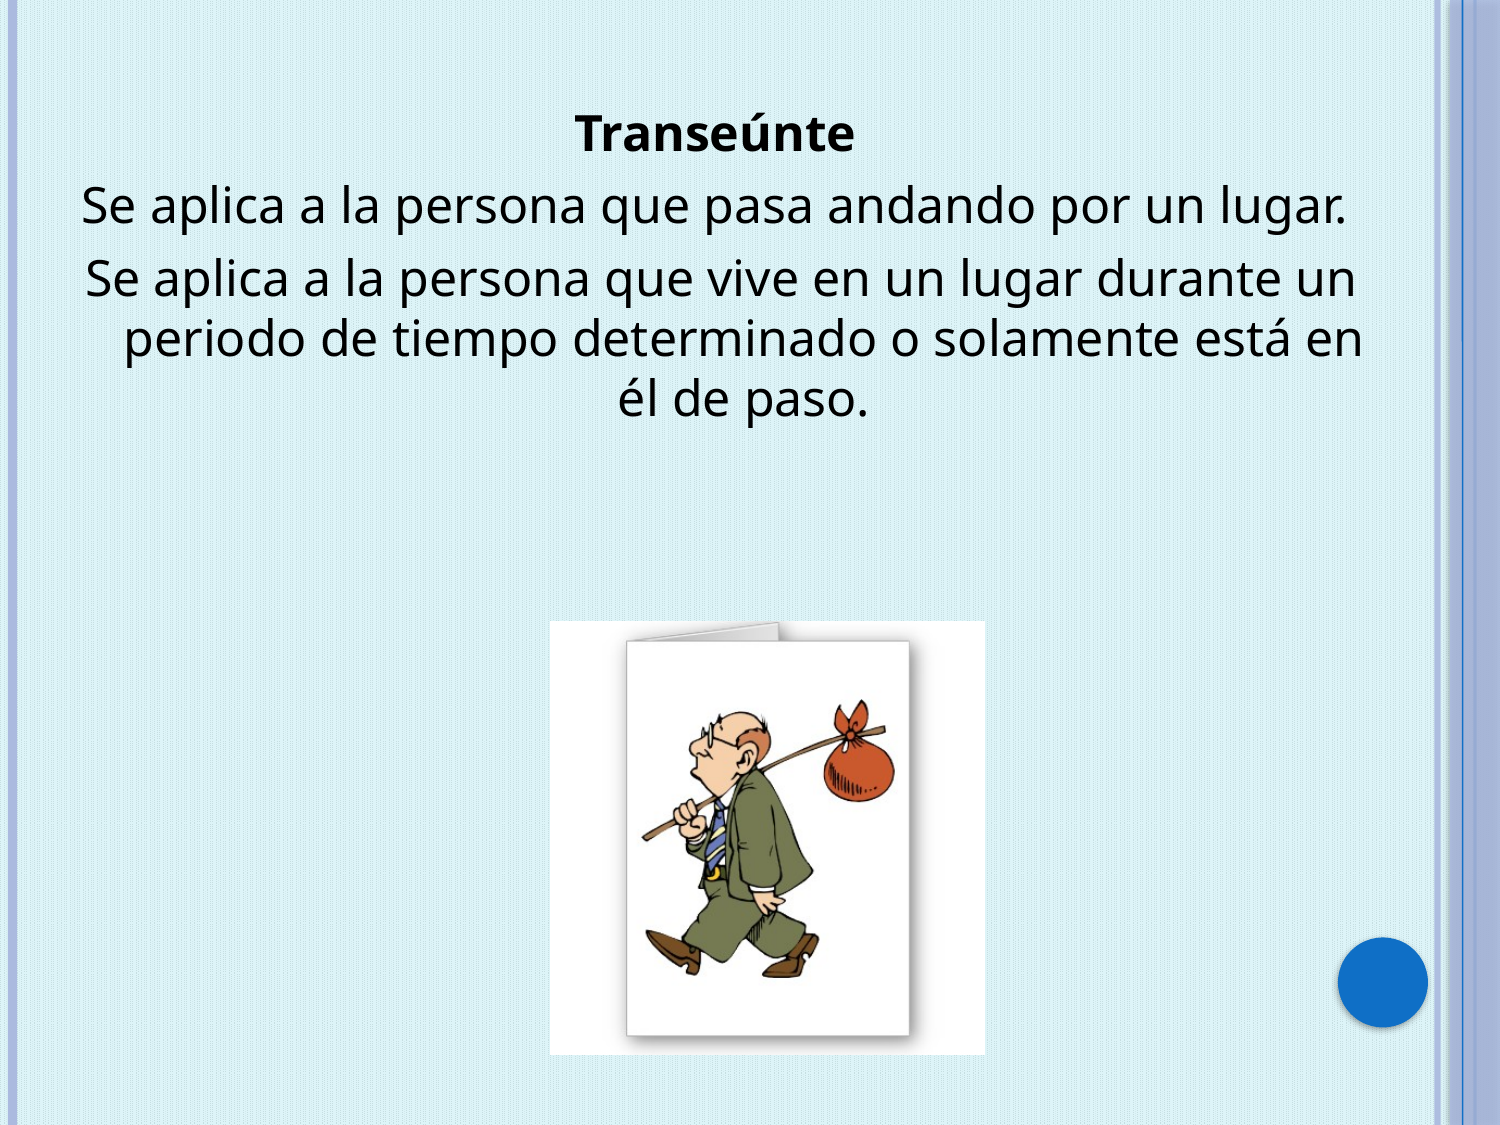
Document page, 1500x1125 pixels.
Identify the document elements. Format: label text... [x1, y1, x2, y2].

picture [550, 620, 985, 1055]
list Transeúnte Se aplica a la persona que pasa andando por un lugar. Se aplica a la persona que vive en un lugar durante un periodo de tiempo determinado o solamente está en él de paso. [46, 93, 1397, 657]
